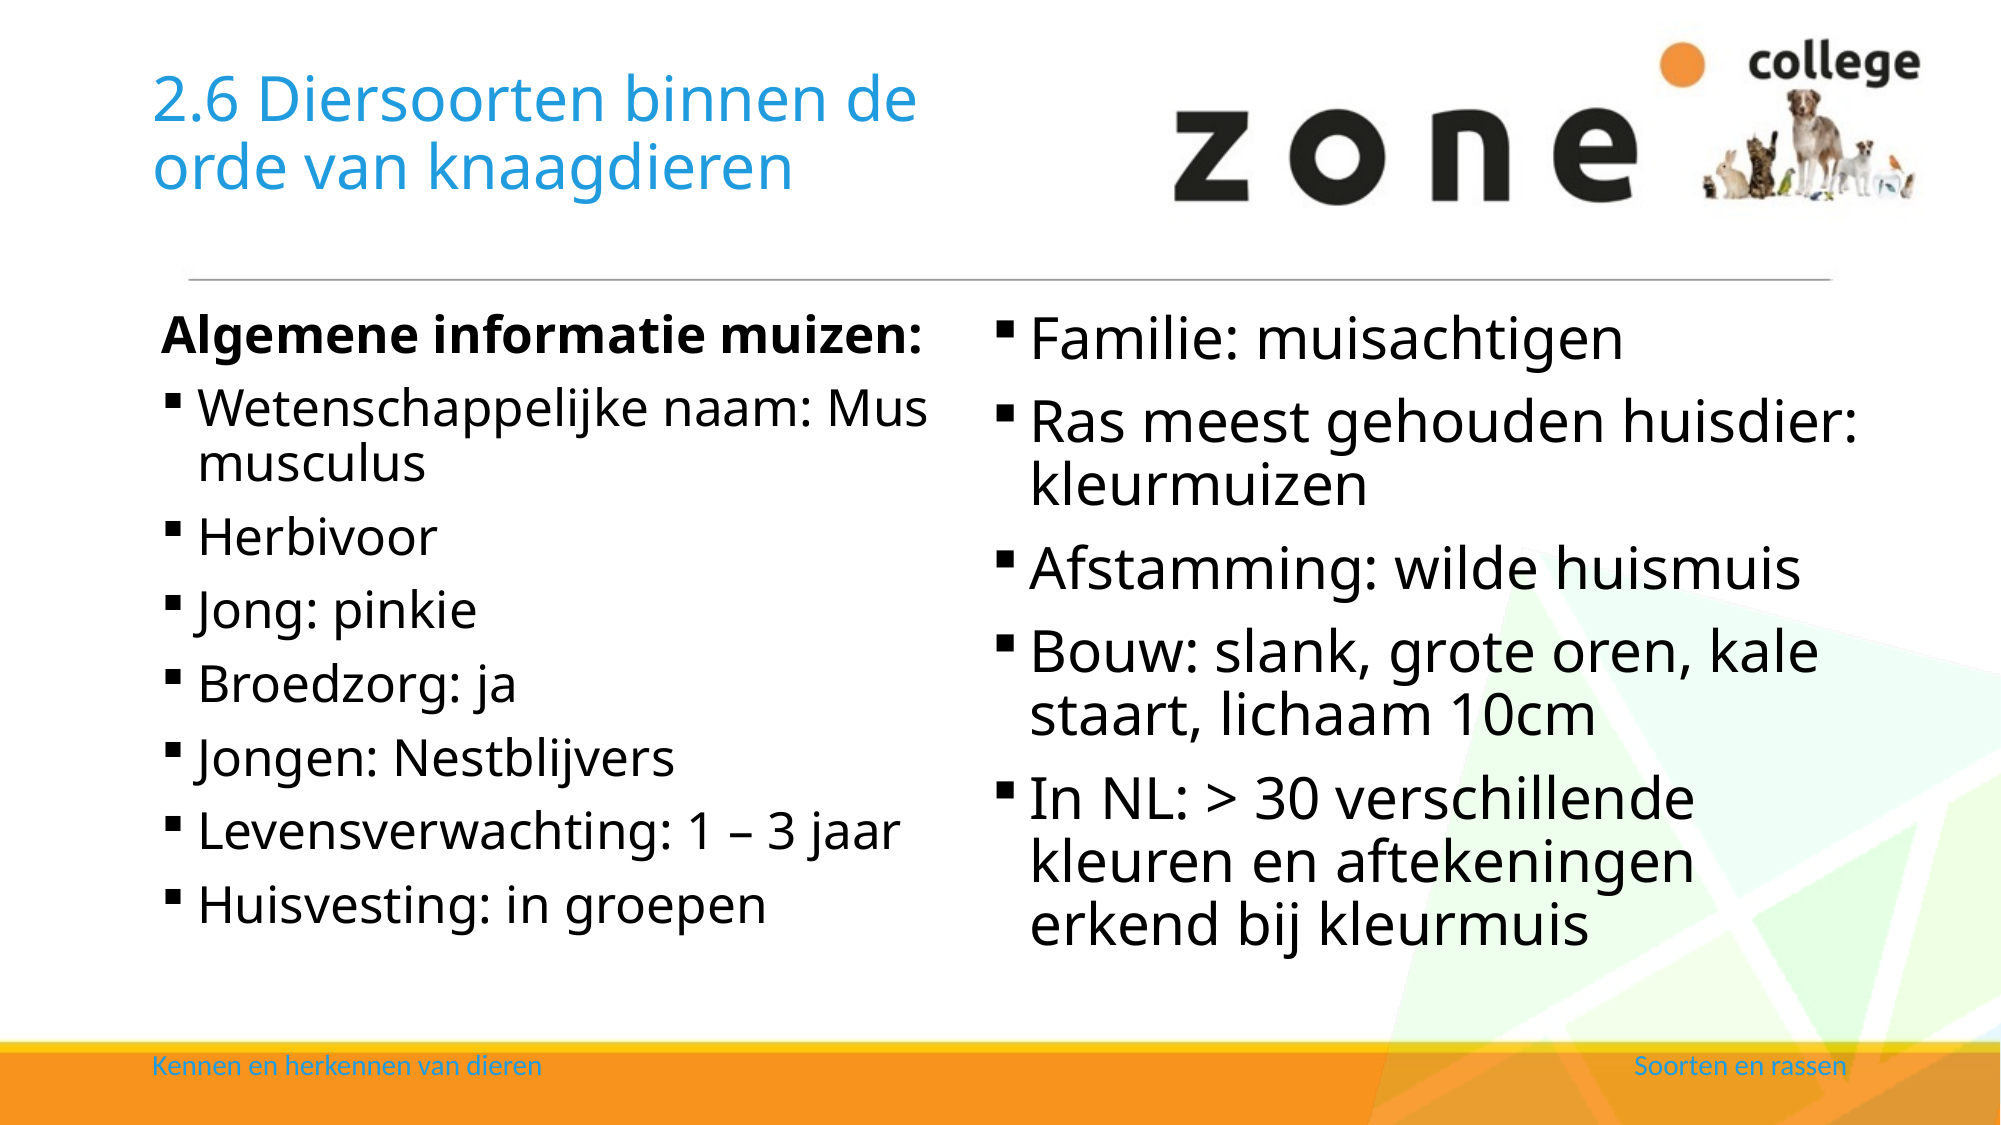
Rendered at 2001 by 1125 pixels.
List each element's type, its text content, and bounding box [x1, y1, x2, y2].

list Soorten en rassen [1412, 1042, 1863, 1103]
picture [0, 0, 2001, 1125]
title 2.6 Diersoorten binnen de orde van knaagdieren [137, 59, 1939, 211]
text_box Familie: muisachtigen Ras meest gehouden huisdier: kleurmuizen Afstamming: wilde huismuis Bouw: slank, grote oren, kale staart, lichaam 10cm In NL: > 30 verschillende kleuren en aftekeningen erkend bij kleurmuis [976, 301, 1900, 1016]
list Kennen en herkennen van dieren [137, 1042, 588, 1103]
list Algemene informatie muizen: Wetenschappelijke naam: Mus musculus Herbivoor Jong: pinkie Broedzorg: ja Jongen: Nestblijvers Levensverwachting: 1 – 3 jaar Huisvesting: in groepen [146, 301, 976, 952]
